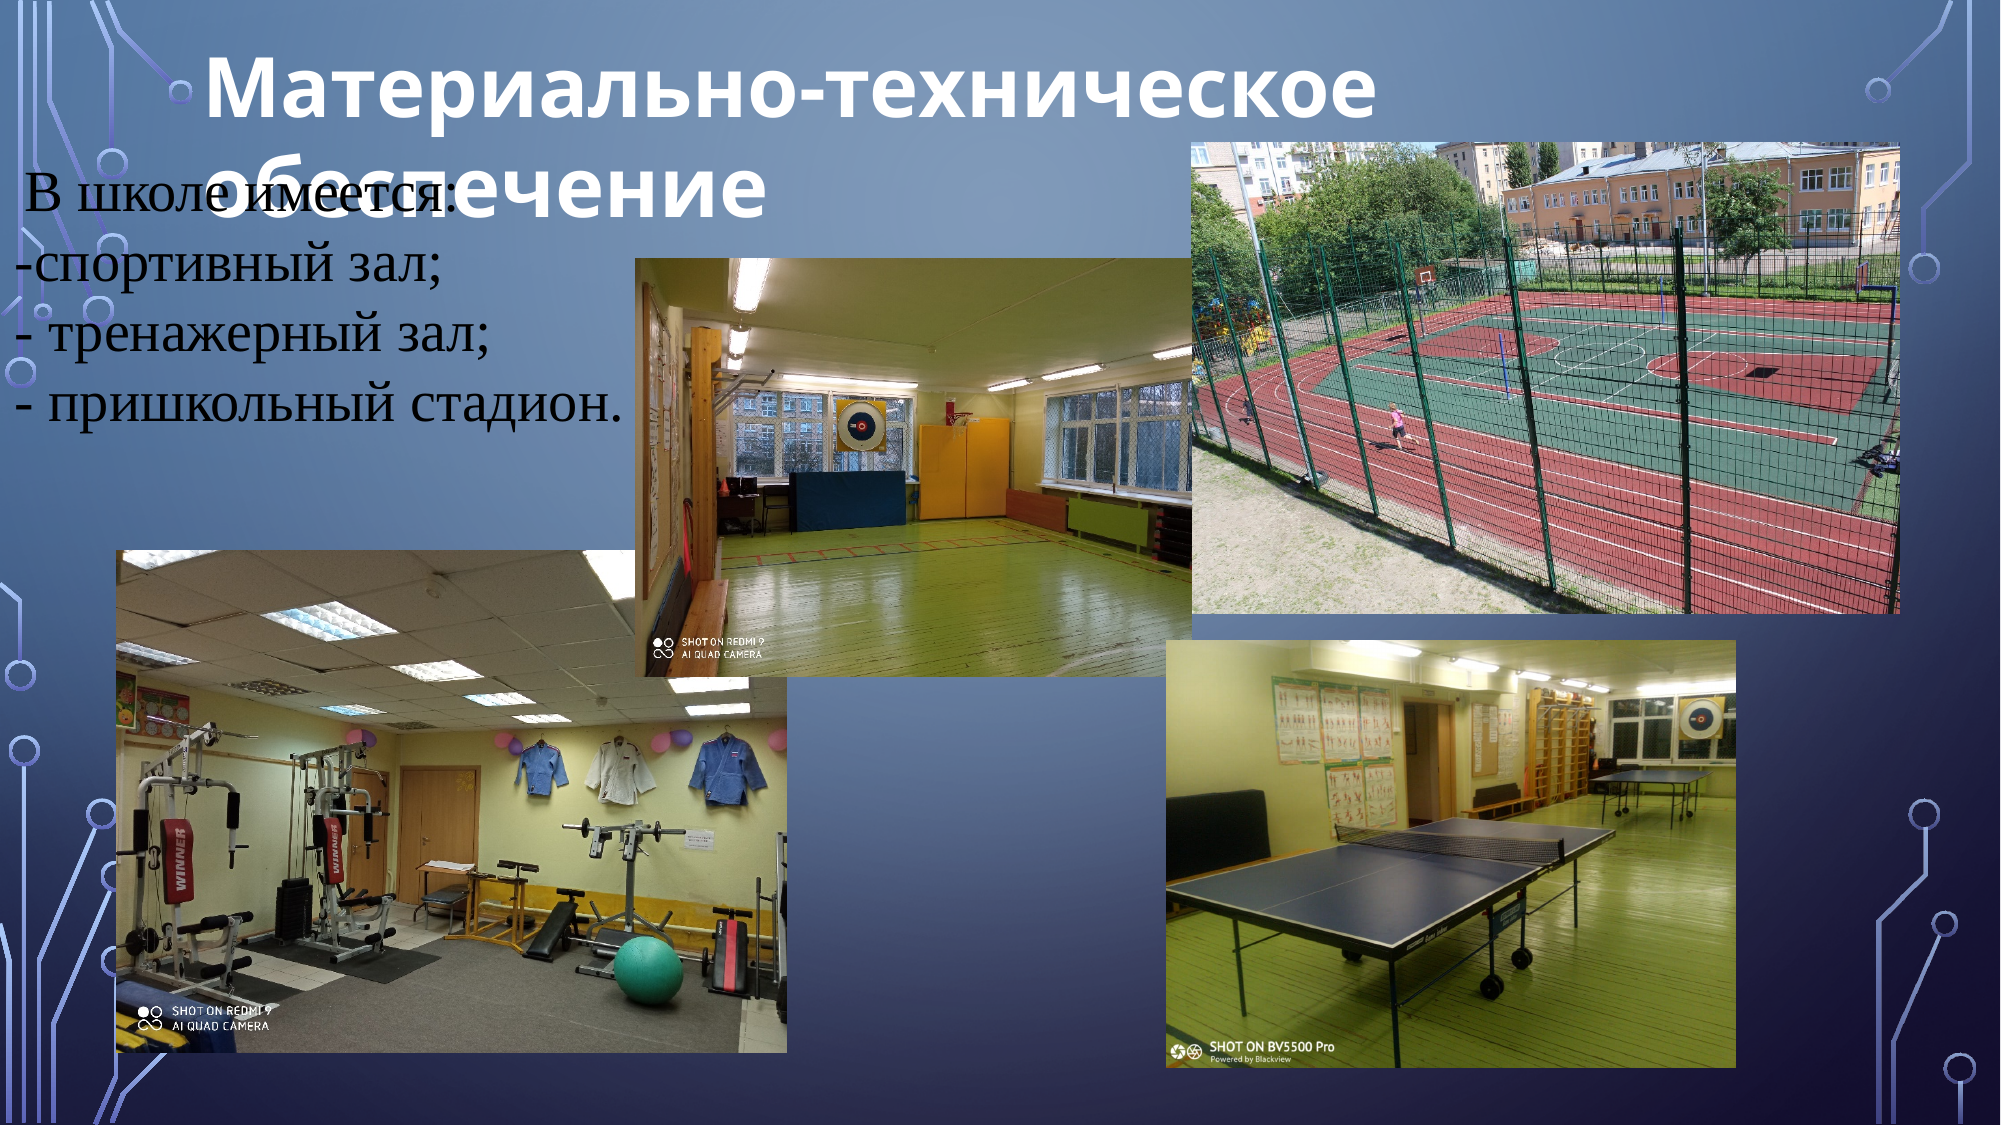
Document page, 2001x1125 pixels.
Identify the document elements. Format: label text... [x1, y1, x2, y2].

picture [116, 142, 1900, 1068]
text_box В школе имеется: -спортивный зал; - тренажерный зал; - пришкольный стадион. [0, 145, 1000, 441]
text_box Материально-техническое обеспечение [187, 26, 1865, 242]
